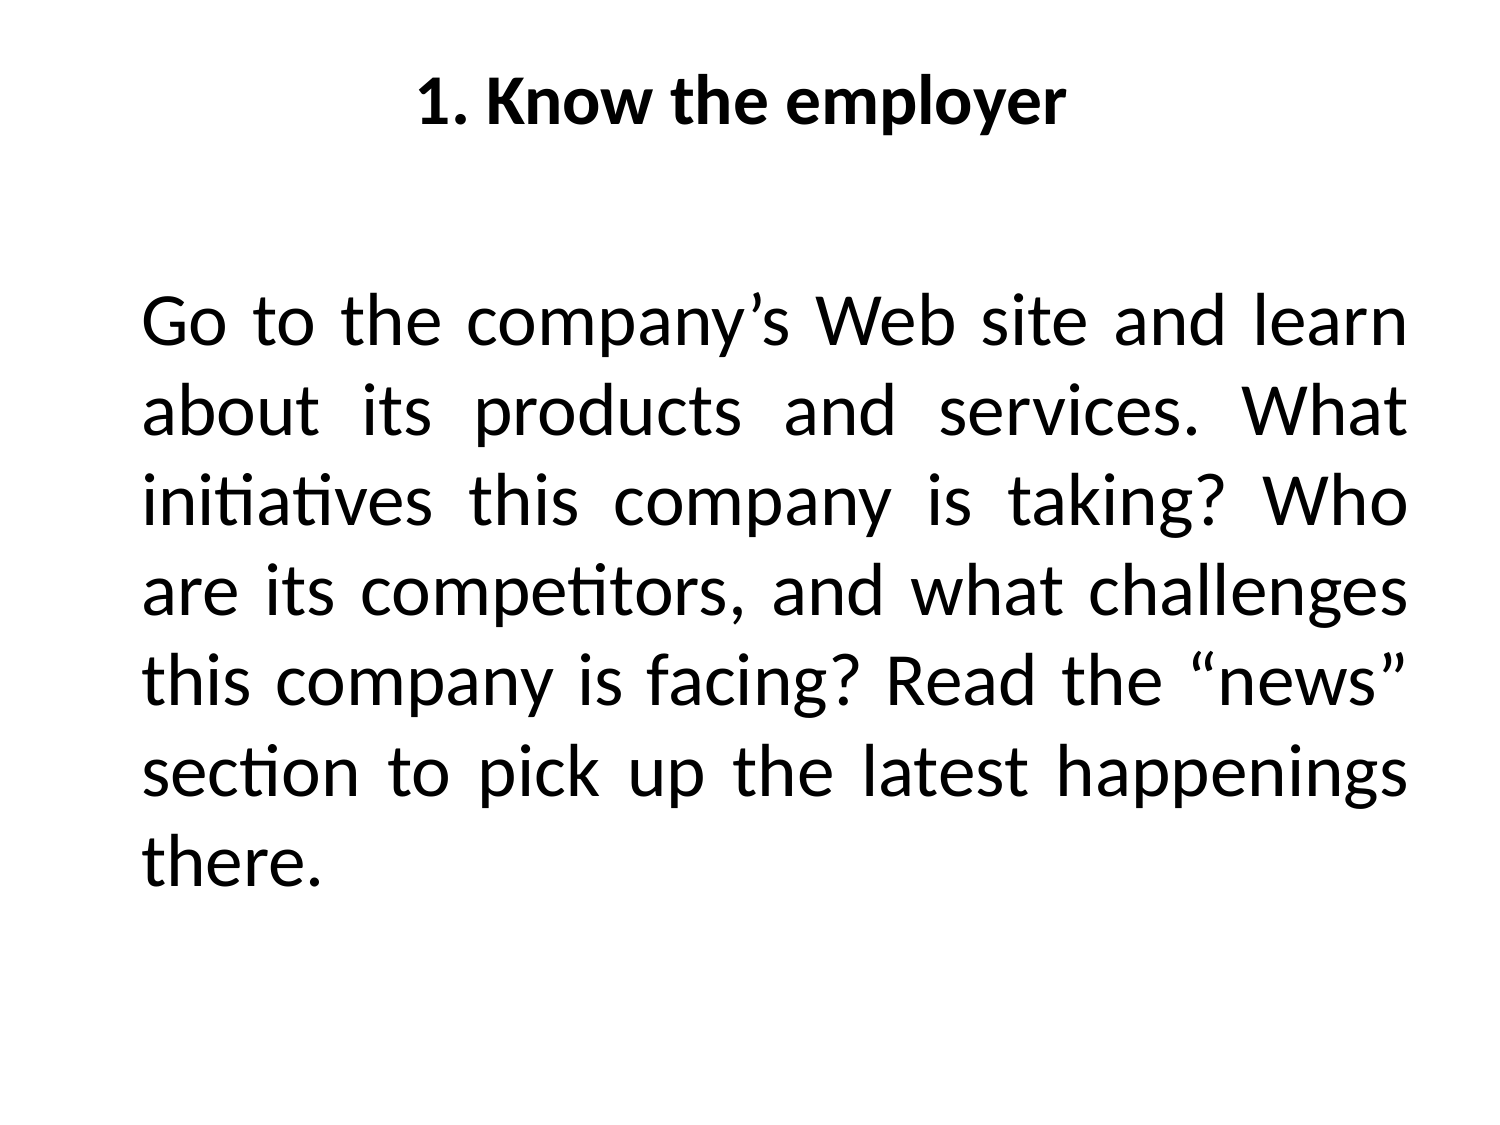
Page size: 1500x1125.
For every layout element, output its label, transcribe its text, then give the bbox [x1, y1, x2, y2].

list Go to the company’s Web site and learn about its products and services. What initiatives this company is taking? Who are its competitors, and what challenges this company is facing? Read the “news” section to pick up the latest happenings there. [75, 262, 1425, 1005]
title 1. Know the employer [75, 45, 1425, 233]
